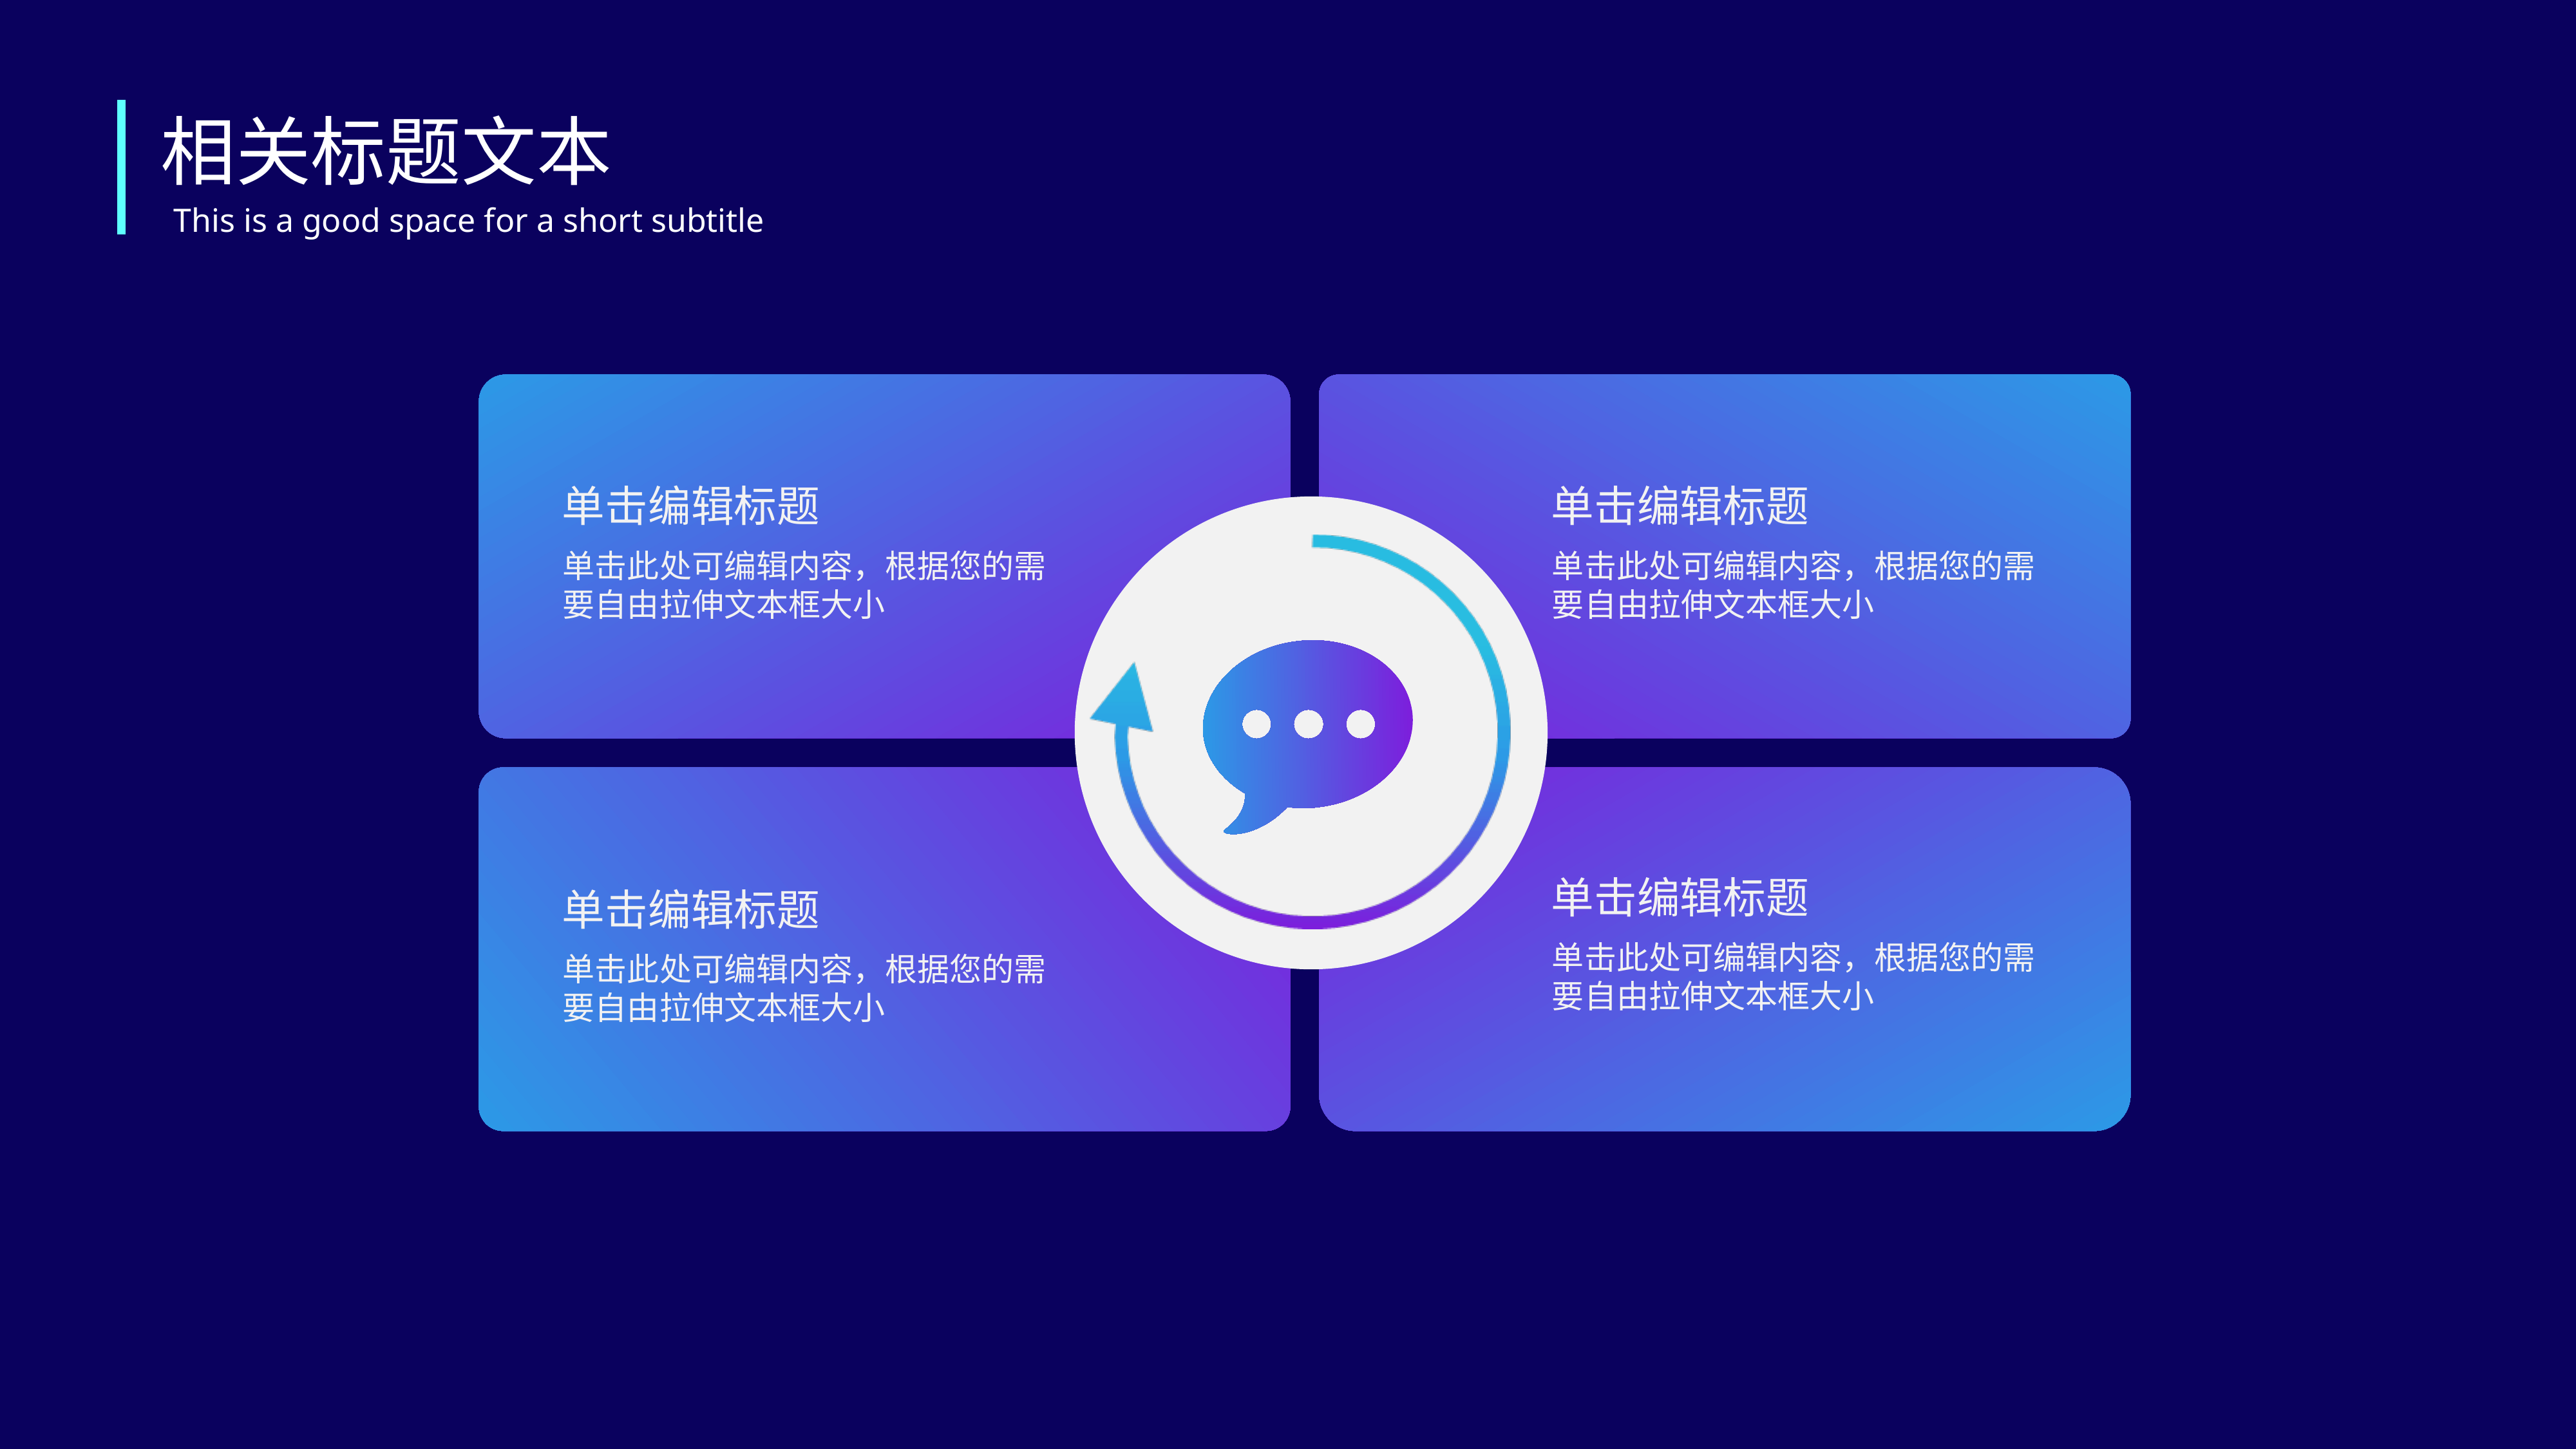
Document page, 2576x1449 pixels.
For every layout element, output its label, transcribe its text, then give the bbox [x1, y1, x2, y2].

picture [1068, 535, 1512, 929]
text_box 相关标题文本 [135, 81, 793, 228]
text_box [1512, 608, 1548, 858]
text_box [1291, 496, 1440, 535]
text_box [1319, 374, 2131, 739]
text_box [121, 99, 785, 244]
text_box 单击编辑标题 [1551, 871, 1964, 923]
text_box 单击此处可编辑内容，根据您的需要自由拉伸文本框大小 [562, 949, 1056, 1027]
text_box 单击编辑标题 [562, 882, 975, 934]
text_box 单击此处可编辑内容，根据您的需要自由拉伸文本框大小 [1551, 545, 2045, 623]
text_box 单击此处可编辑内容，根据您的需要自由拉伸文本框大小 [1551, 937, 2045, 1015]
text_box [1319, 767, 2131, 1132]
text_box 单击编辑标题 [1551, 479, 1964, 531]
text_box [478, 767, 1291, 1132]
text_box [478, 374, 1291, 739]
text_box [1179, 929, 1443, 970]
